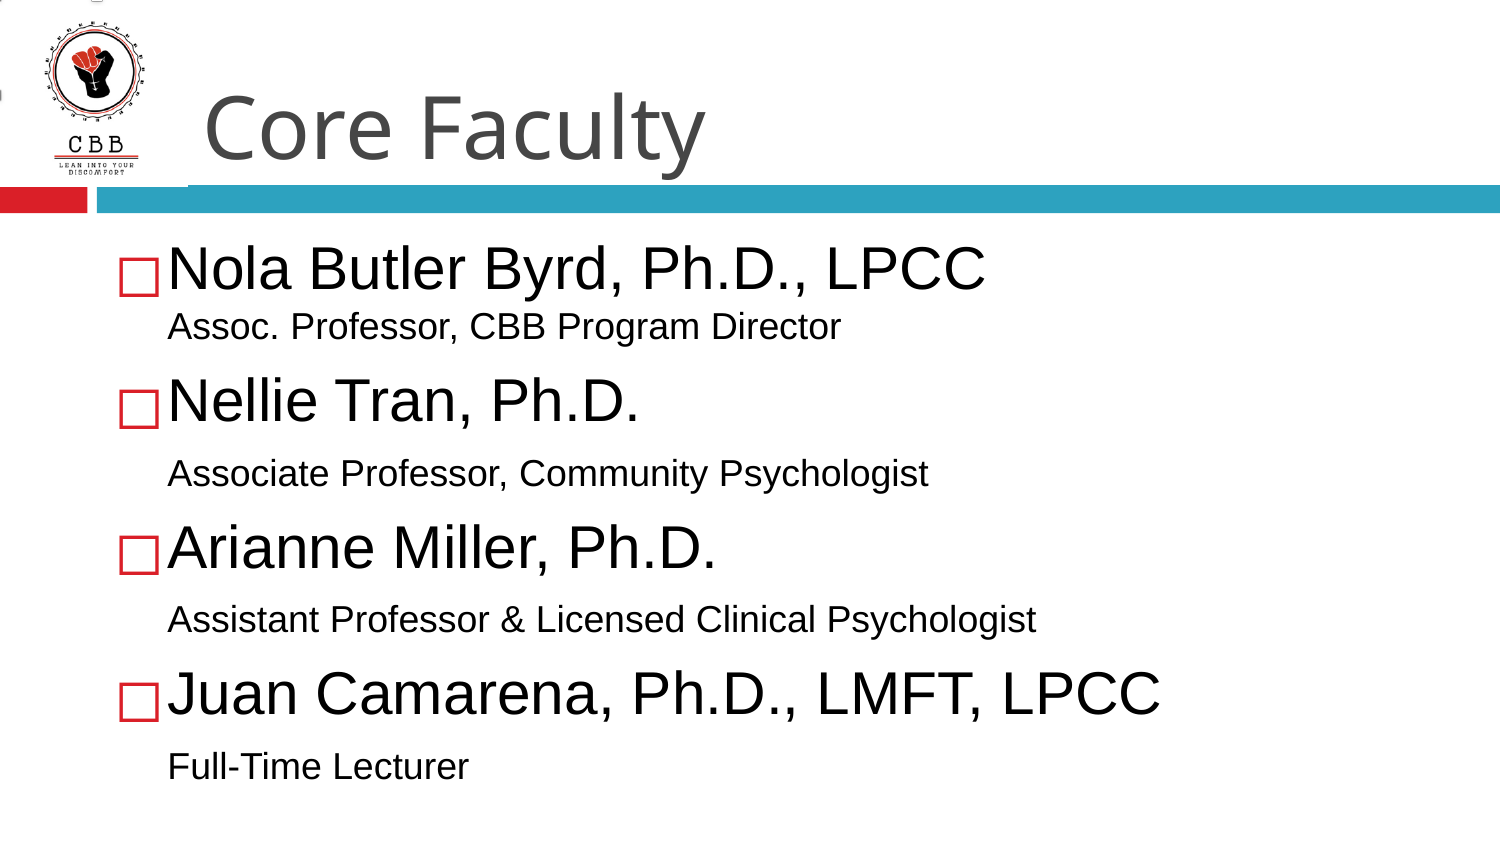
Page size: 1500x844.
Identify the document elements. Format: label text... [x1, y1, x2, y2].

title Core Faculty [187, 19, 1438, 185]
list Nola Butler Byrd, Ph.D., LPCC Assoc. Professor, CBB Program Director Nellie Tran, Ph.D. Associate Professor, Community Psychologist Arianne Miller, Ph.D. Assistant Professor & Licensed Clinical Psychologist Juan Camarena, Ph.D., LMFT, LPCC Full-Time Lecturer [99, 221, 1438, 760]
picture [0, 0, 188, 187]
